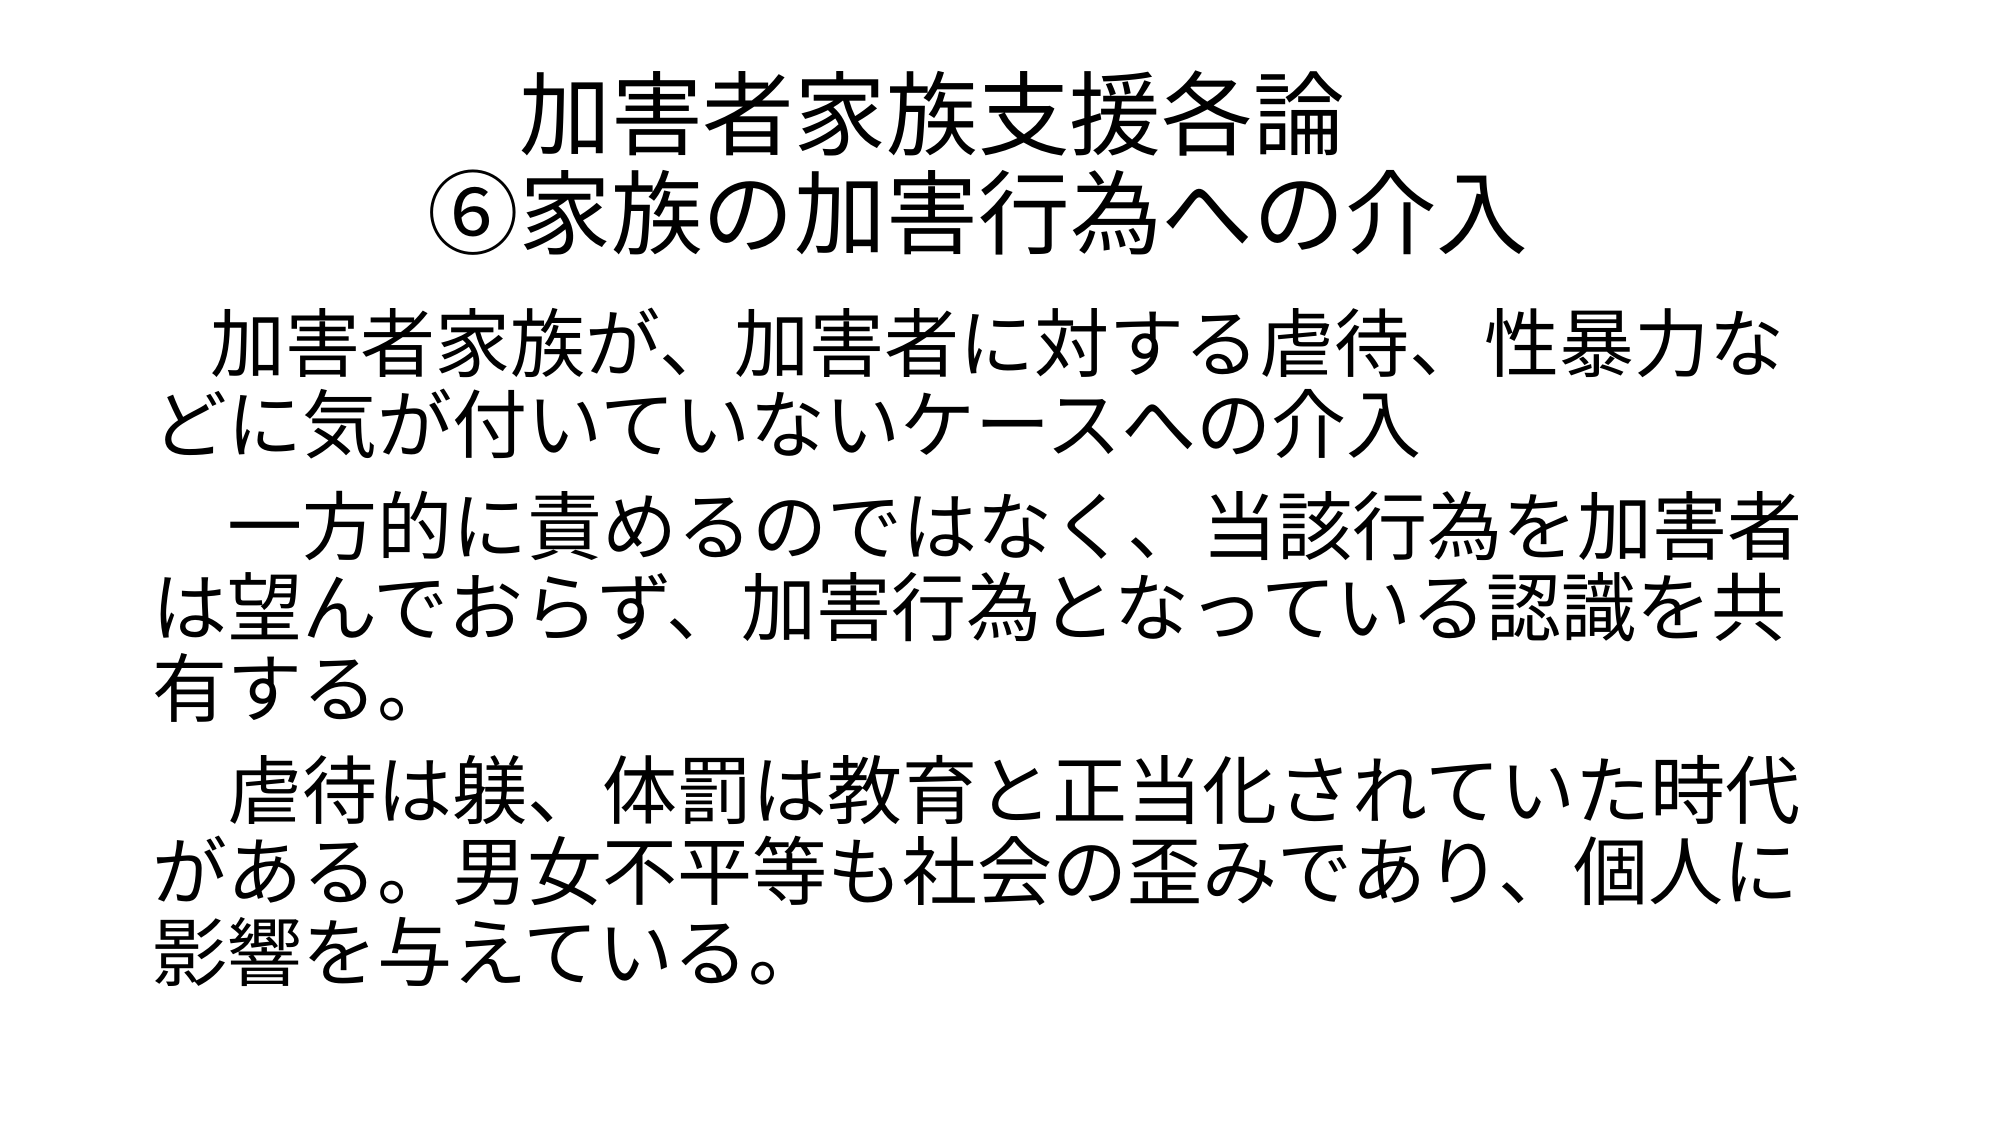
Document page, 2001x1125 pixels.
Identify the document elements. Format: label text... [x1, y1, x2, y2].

title 加害者家族支援各論 ⑥家族の加害行為への介入 [137, 59, 1863, 278]
list 加害者家族が、加害者に対する虐待、性暴力などに気が付いていないケースへの介入 一方的に責めるのではなく、当該行為を加害者は望んでおらず、加害行為となっている認識を共有する。 虐待は躾、体罰は教育と正当化されていた時代がある。男女不平等も社会の歪みであり、個人に影響を与えている。 [137, 299, 1863, 1014]
